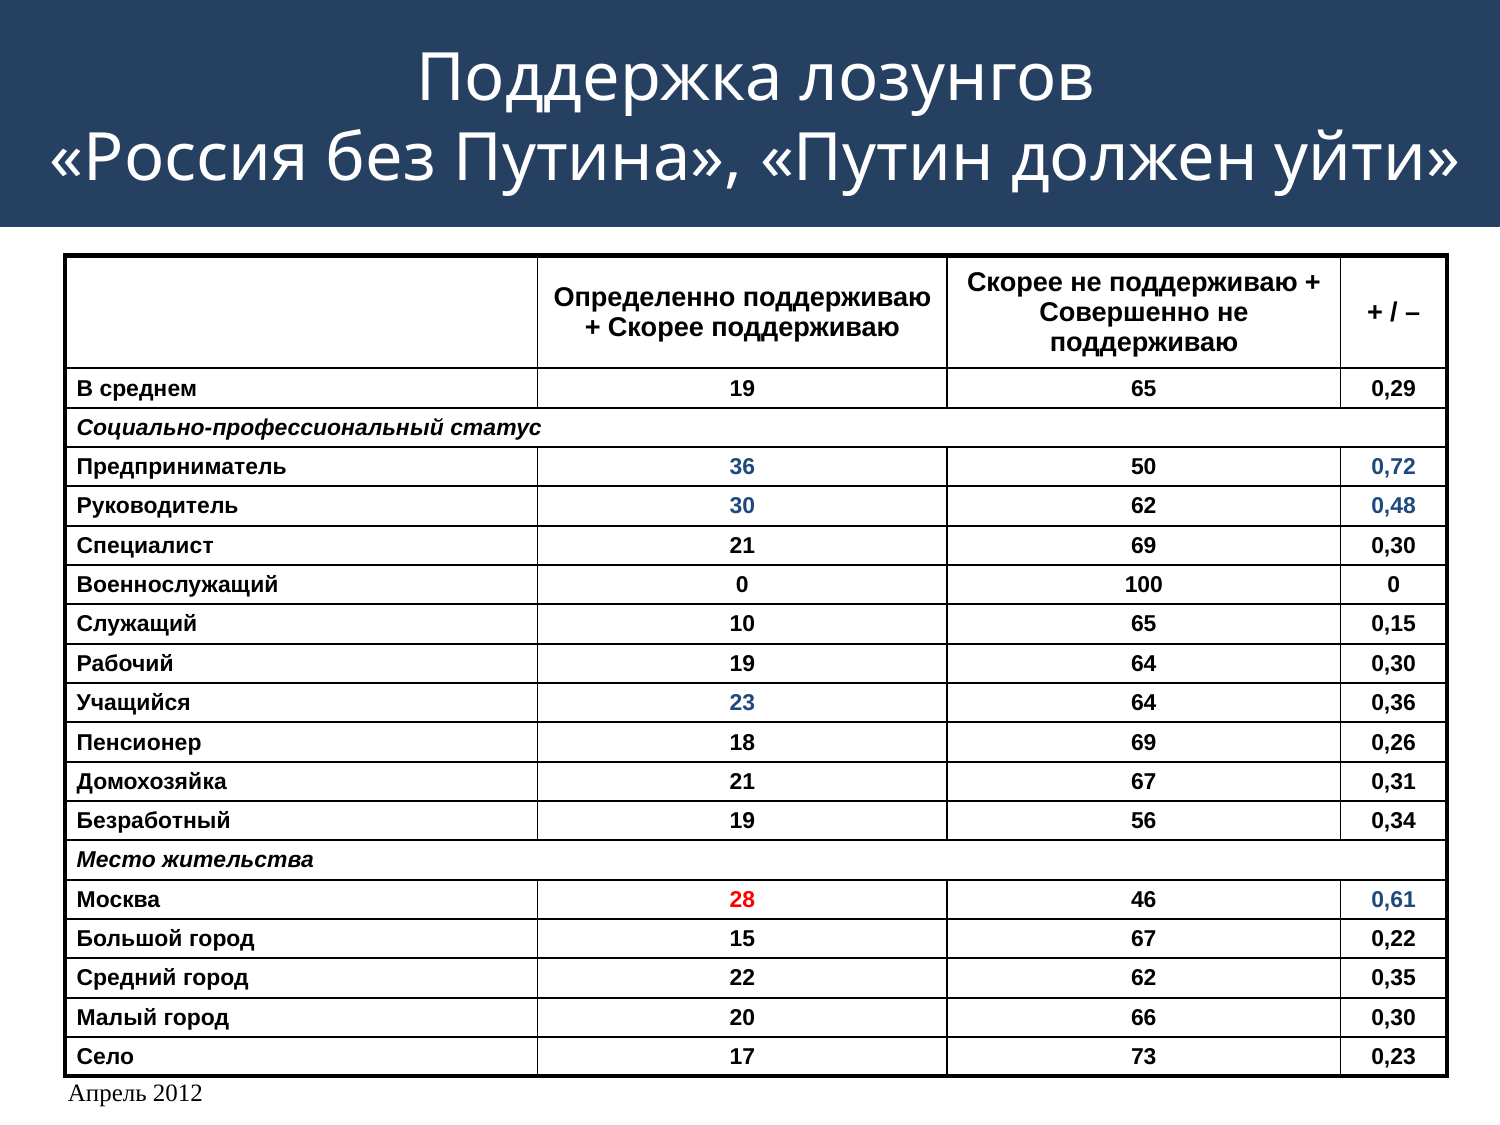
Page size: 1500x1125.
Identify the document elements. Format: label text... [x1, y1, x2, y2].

table_cell 0,26 [1341, 723, 1445, 761]
table_cell 21 [538, 527, 946, 564]
table_cell 0,29 [1341, 369, 1445, 407]
table_cell 0,61 [1341, 881, 1445, 918]
table_cell 19 [538, 802, 946, 839]
table_cell 0,31 [1341, 763, 1445, 800]
table_cell 0,36 [1341, 684, 1445, 721]
table_cell Пенсионер [67, 723, 537, 761]
table_cell Место жительства [67, 841, 1445, 879]
table_cell 50 [948, 448, 1340, 485]
table_cell 66 [948, 999, 1340, 1036]
table_cell 19 [538, 369, 946, 407]
table_cell 73 [948, 1038, 1340, 1074]
table_header [67, 258, 537, 367]
table_cell Малый город [67, 999, 537, 1036]
table_cell Служащий [67, 605, 537, 643]
table_cell Руководитель [67, 487, 537, 525]
table_cell 23 [538, 684, 946, 721]
table_cell Социально-профессиональный статус [67, 409, 1445, 446]
table_cell 64 [948, 645, 1340, 682]
table_cell 0,35 [1341, 959, 1445, 997]
table_cell Специалист [67, 527, 537, 564]
table_cell В среднем [67, 369, 537, 407]
table_cell Средний город [67, 959, 537, 997]
table_cell 67 [948, 920, 1340, 957]
table_cell 17 [538, 1038, 946, 1074]
title Поддержка лозунгов «Россия без Путина», «Путин должен уйти» [29, 18, 1483, 209]
table_cell Село [67, 1038, 537, 1074]
table_cell 15 [538, 920, 946, 957]
text_box Апрель 2012 [53, 1069, 1471, 1114]
table_cell 30 [538, 487, 946, 525]
table_cell 0,30 [1341, 527, 1445, 564]
table_cell Рабочий [67, 645, 537, 682]
table_cell Предприниматель [67, 448, 537, 485]
table_cell 69 [948, 527, 1340, 564]
table_cell 0,48 [1341, 487, 1445, 525]
table_header Скорее не поддерживаю + Совершенно не поддерживаю [948, 258, 1340, 367]
table_cell 22 [538, 959, 946, 997]
table_cell 0,15 [1341, 605, 1445, 643]
table_cell 0 [538, 566, 946, 603]
table_cell 64 [948, 684, 1340, 721]
table_cell 100 [948, 566, 1340, 603]
table_cell Большой город [67, 920, 537, 957]
table_cell 21 [538, 763, 946, 800]
table_cell 28 [538, 881, 946, 918]
table_cell 18 [538, 723, 946, 761]
table_cell Учащийся [67, 684, 537, 721]
table_cell 36 [538, 448, 946, 485]
text_box [0, 0, 1500, 227]
table_cell 0,72 [1341, 448, 1445, 485]
table_cell 0,30 [1341, 999, 1445, 1036]
table_cell 62 [948, 487, 1340, 525]
table_cell 62 [948, 959, 1340, 997]
table_cell 46 [948, 881, 1340, 918]
table_cell 0,23 [1341, 1038, 1445, 1074]
table_cell 69 [948, 723, 1340, 761]
table_cell Домохозяйка [67, 763, 537, 800]
table_header + / – [1341, 258, 1445, 367]
table_cell 56 [948, 802, 1340, 839]
table_cell 65 [948, 369, 1340, 407]
table_cell 0 [1341, 566, 1445, 603]
table_cell Безработный [67, 802, 537, 839]
table_cell Москва [67, 881, 537, 918]
table_cell 0,22 [1341, 920, 1445, 957]
table_header Определенно поддерживаю + Скорее поддерживаю [538, 258, 946, 367]
table_cell Военнослужащий [67, 566, 537, 603]
table_cell 67 [948, 763, 1340, 800]
table_cell 20 [538, 999, 946, 1036]
table_cell 65 [948, 605, 1340, 643]
table_cell 0,30 [1341, 645, 1445, 682]
table_cell 0,34 [1341, 802, 1445, 839]
table_cell 19 [538, 645, 946, 682]
table_cell 10 [538, 605, 946, 643]
